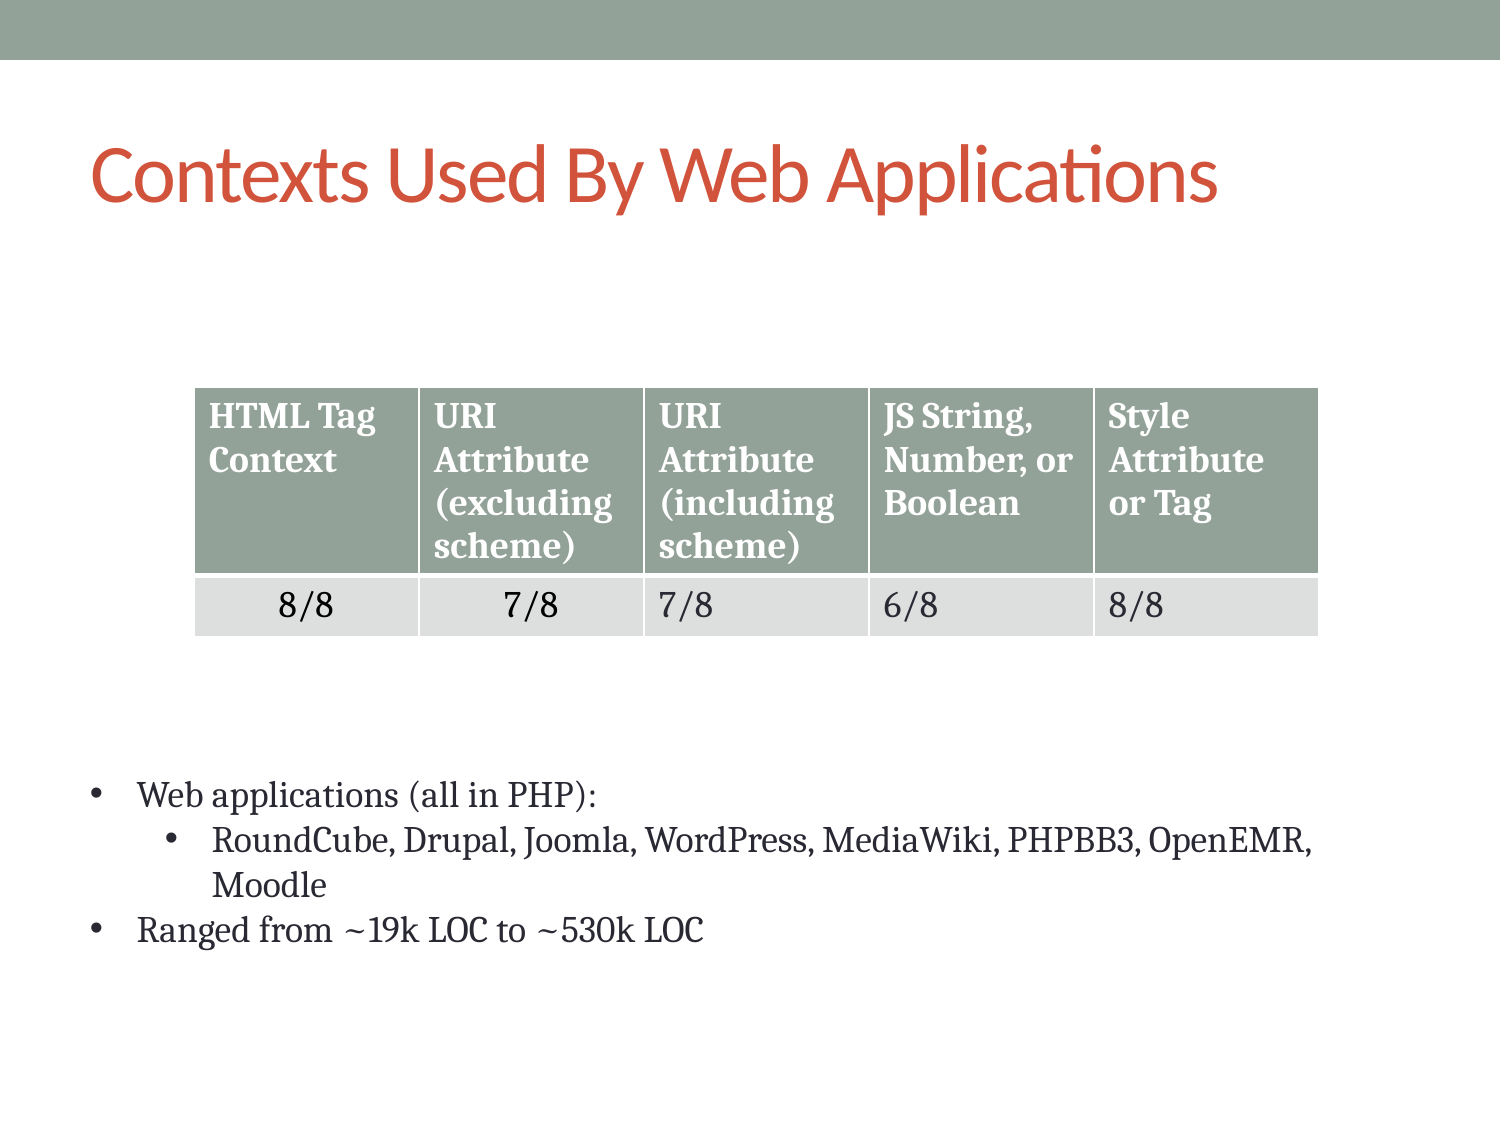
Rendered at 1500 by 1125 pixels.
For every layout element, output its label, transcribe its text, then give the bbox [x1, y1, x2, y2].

table_cell 7/8 [645, 578, 868, 636]
table_header HTML Tag Context [195, 388, 418, 573]
text_box Web applications (all in PHP): RoundCube, Drupal, Joomla, WordPress, MediaWiki, PHPBB3, OpenEMR, Moodle Ranged from ~19k LOC to ~530k LOC [74, 762, 1438, 958]
table_header JS String, Number, or Boolean [870, 388, 1093, 573]
table_cell 6/8 [870, 578, 1093, 636]
table_cell 8/8 [1095, 578, 1318, 636]
table_header URI Attribute (excluding scheme) [420, 388, 643, 573]
table_cell 7/8 [420, 578, 643, 636]
table_header Style Attribute or Tag [1095, 388, 1318, 573]
table_header URI Attribute (including scheme) [645, 388, 868, 573]
table_cell 8/8 [195, 578, 418, 636]
title Contexts Used By Web Applications [75, 87, 1425, 250]
